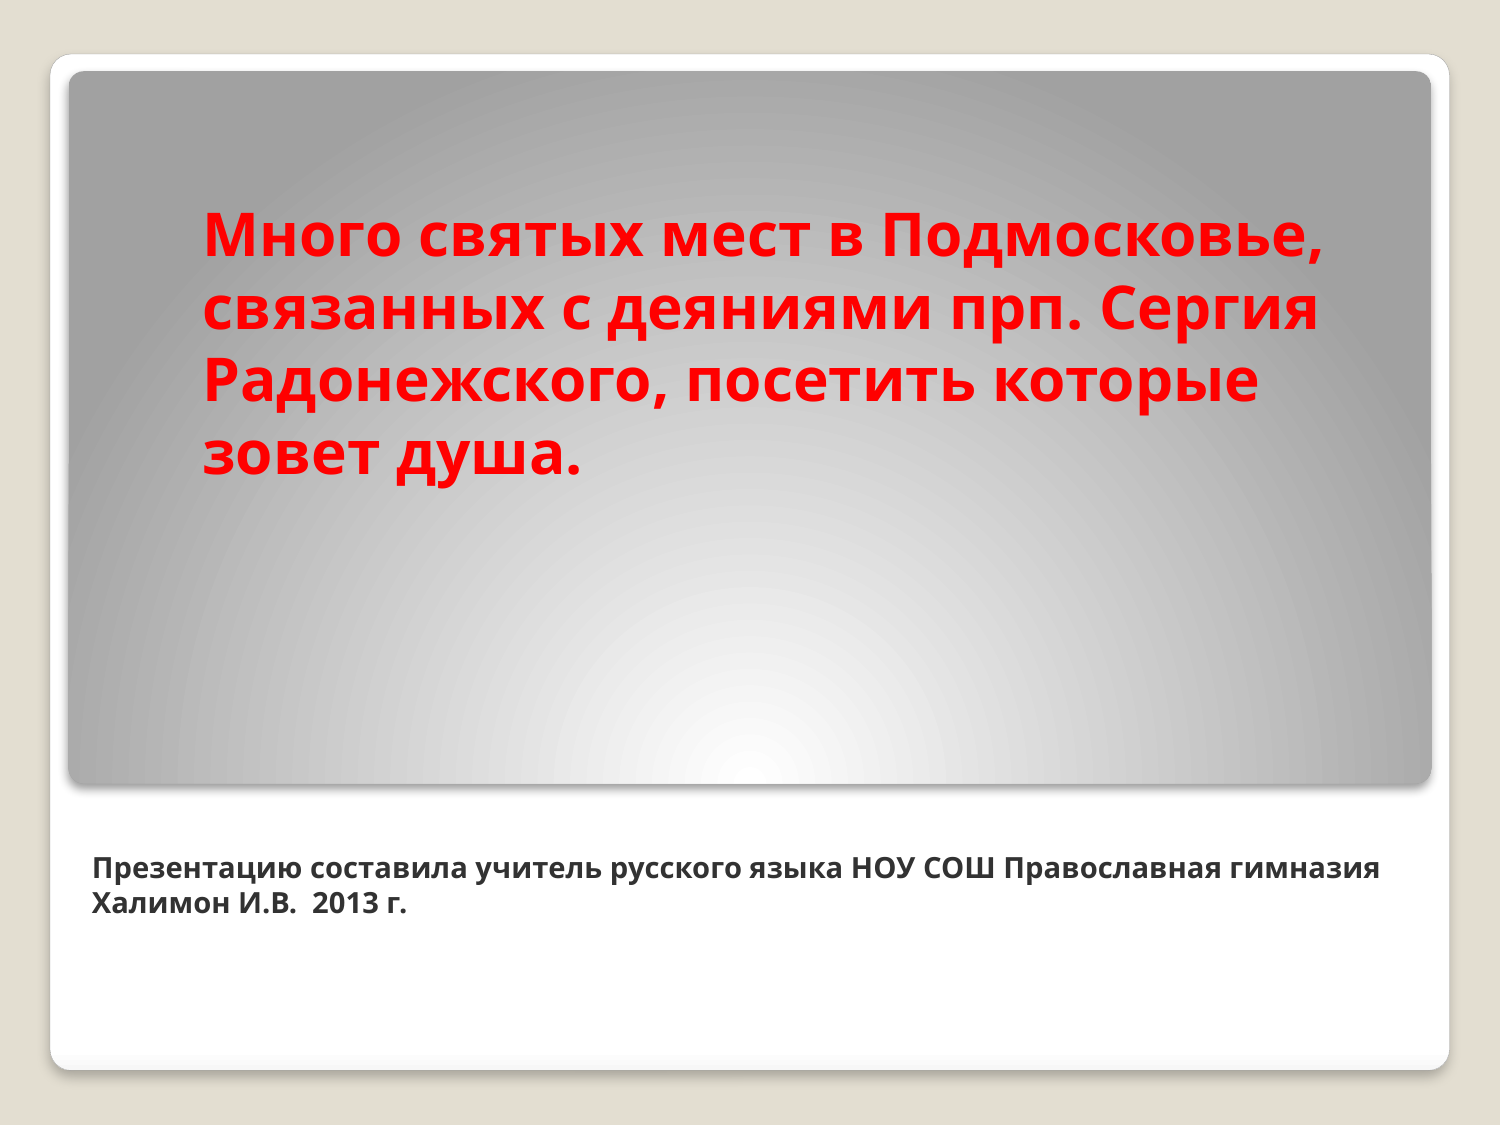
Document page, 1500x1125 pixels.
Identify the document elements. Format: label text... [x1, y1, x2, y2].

title Презентацию составила учитель русского языка НОУ СОШ Православная гимназия Халимон И.В. 2013 г. [76, 808, 1420, 920]
list Много святых мест в Подмосковье, связанных с деяниями прп. Сергия Радонежского, посетить которые зовет душа. [183, 196, 1431, 549]
